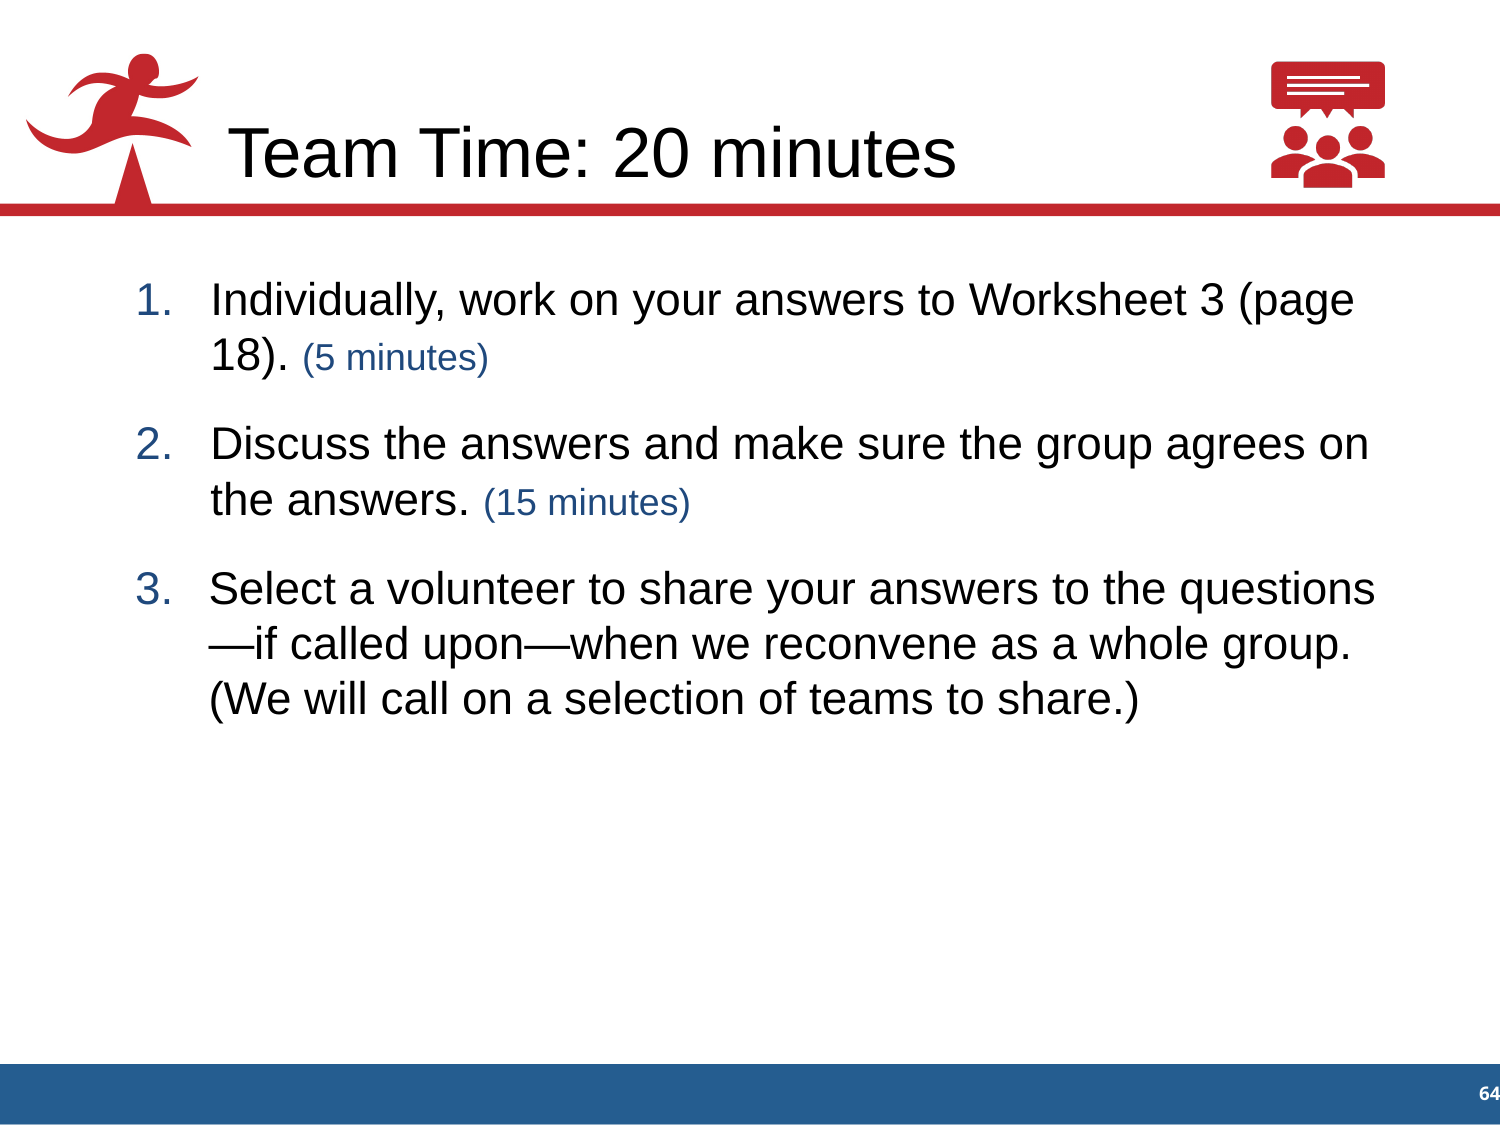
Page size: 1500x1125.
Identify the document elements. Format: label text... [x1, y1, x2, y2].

picture [0, 0, 1500, 1125]
list Individually, work on your answers to Worksheet 3 (page 18). (5 minutes) Discuss the answers and make sure the group agrees on the answers. (15 minutes) Select a volunteer to share your answers to the questions—if called upon—when we reconvene as a whole group. (We will call on a selection of teams to share.) [99, 262, 1400, 911]
title Team Time: 20 minutes [212, 50, 1249, 200]
